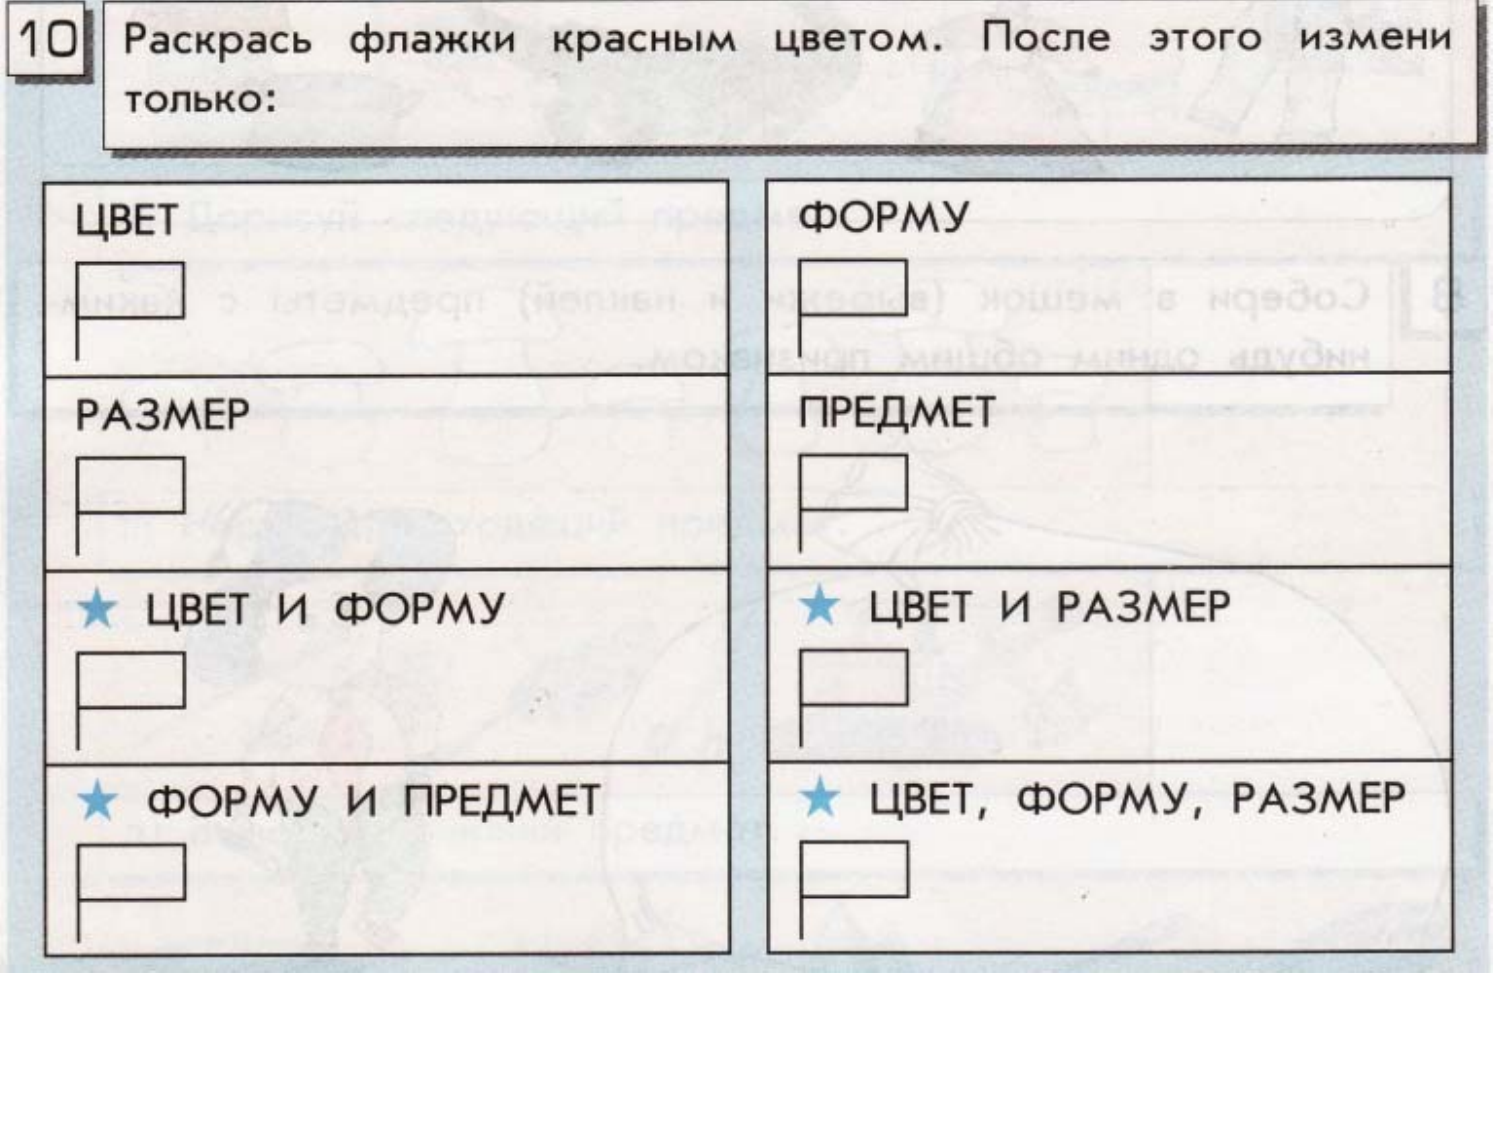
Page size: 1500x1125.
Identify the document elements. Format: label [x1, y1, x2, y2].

picture [0, 0, 1493, 973]
